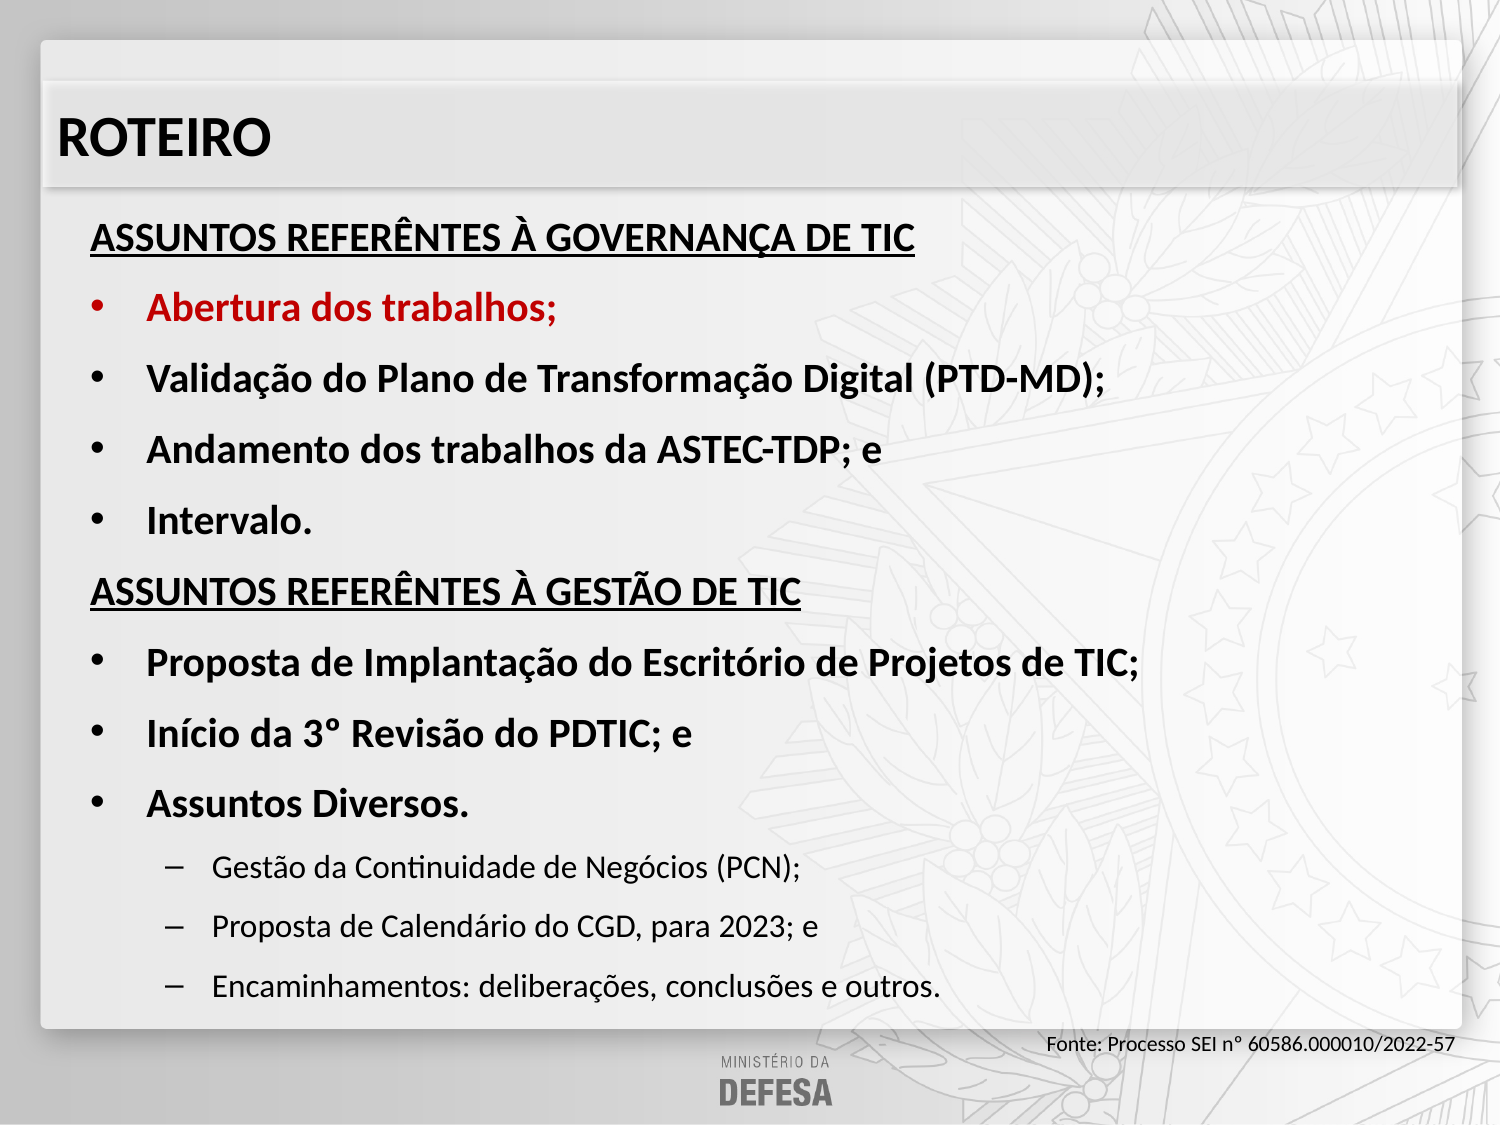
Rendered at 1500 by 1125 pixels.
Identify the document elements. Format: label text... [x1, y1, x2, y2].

picture [0, 0, 1500, 1125]
list ASSUNTOS REFERÊNTES À GOVERNANÇA DE TIC Abertura dos trabalhos; Validação do Plano de Transformação Digital (PTD-MD); Andamento dos trabalhos da ASTEC-TDP; e Intervalo. ASSUNTOS REFERÊNTES À GESTÃO DE TIC Proposta de Implantação do Escritório de Projetos de TIC; Início da 3º Revisão do PDTIC; e Assuntos Diversos. Gestão da Continuidade de Negócios (PCN); Proposta de Calendário do CGD, para 2023; e Encaminhamentos: deliberações, conclusões e outros. [75, 201, 1456, 1102]
text_box [42, 80, 1458, 188]
text_box Fonte: Processo SEI nº 60586.000010/2022-57 [956, 1021, 1489, 1064]
title ROTEIRO [42, 80, 1393, 185]
